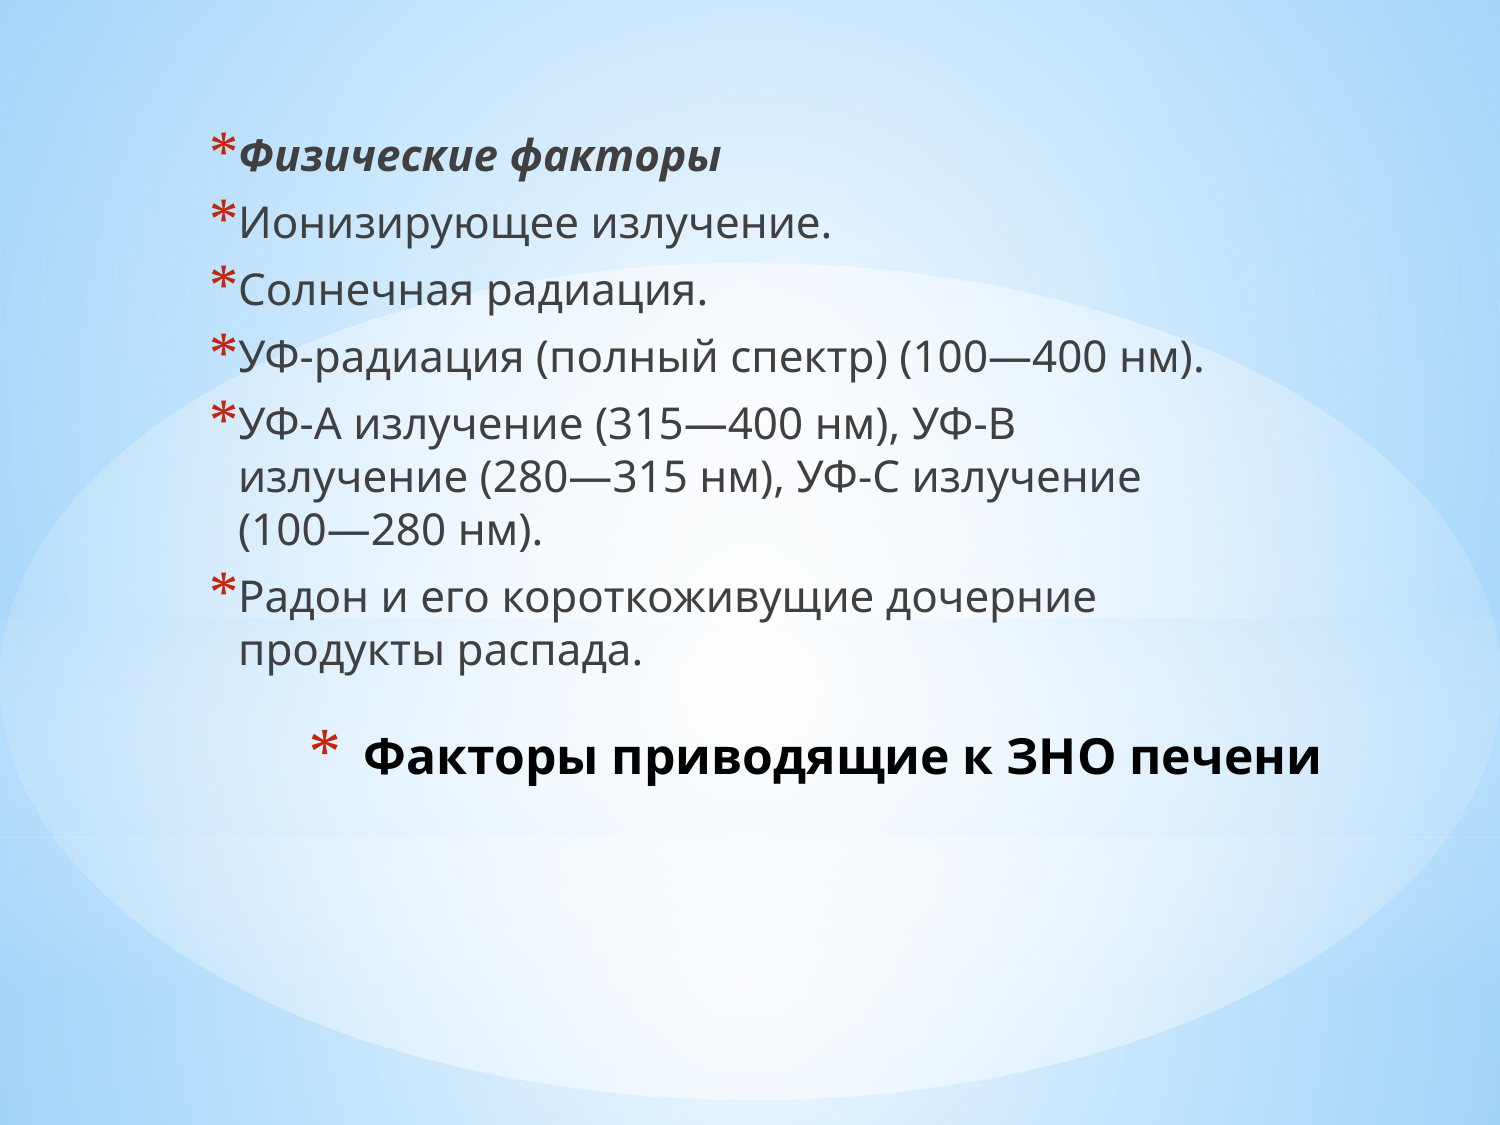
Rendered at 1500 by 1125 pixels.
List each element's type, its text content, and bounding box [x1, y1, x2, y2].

title Факторы приводящие к ЗНО печени [294, 717, 1363, 905]
list Физические факторы Ионизирующее излучение. Солнечная радиация. УФ-радиация (полный спектр) (100—400 нм). УФ-А излучение (315—400 нм), УФ-В излучение (280—315 нм), УФ-С излучение (100—280 нм). Радон и его короткоживущие дочерние продукты распада. [187, 120, 1238, 690]
